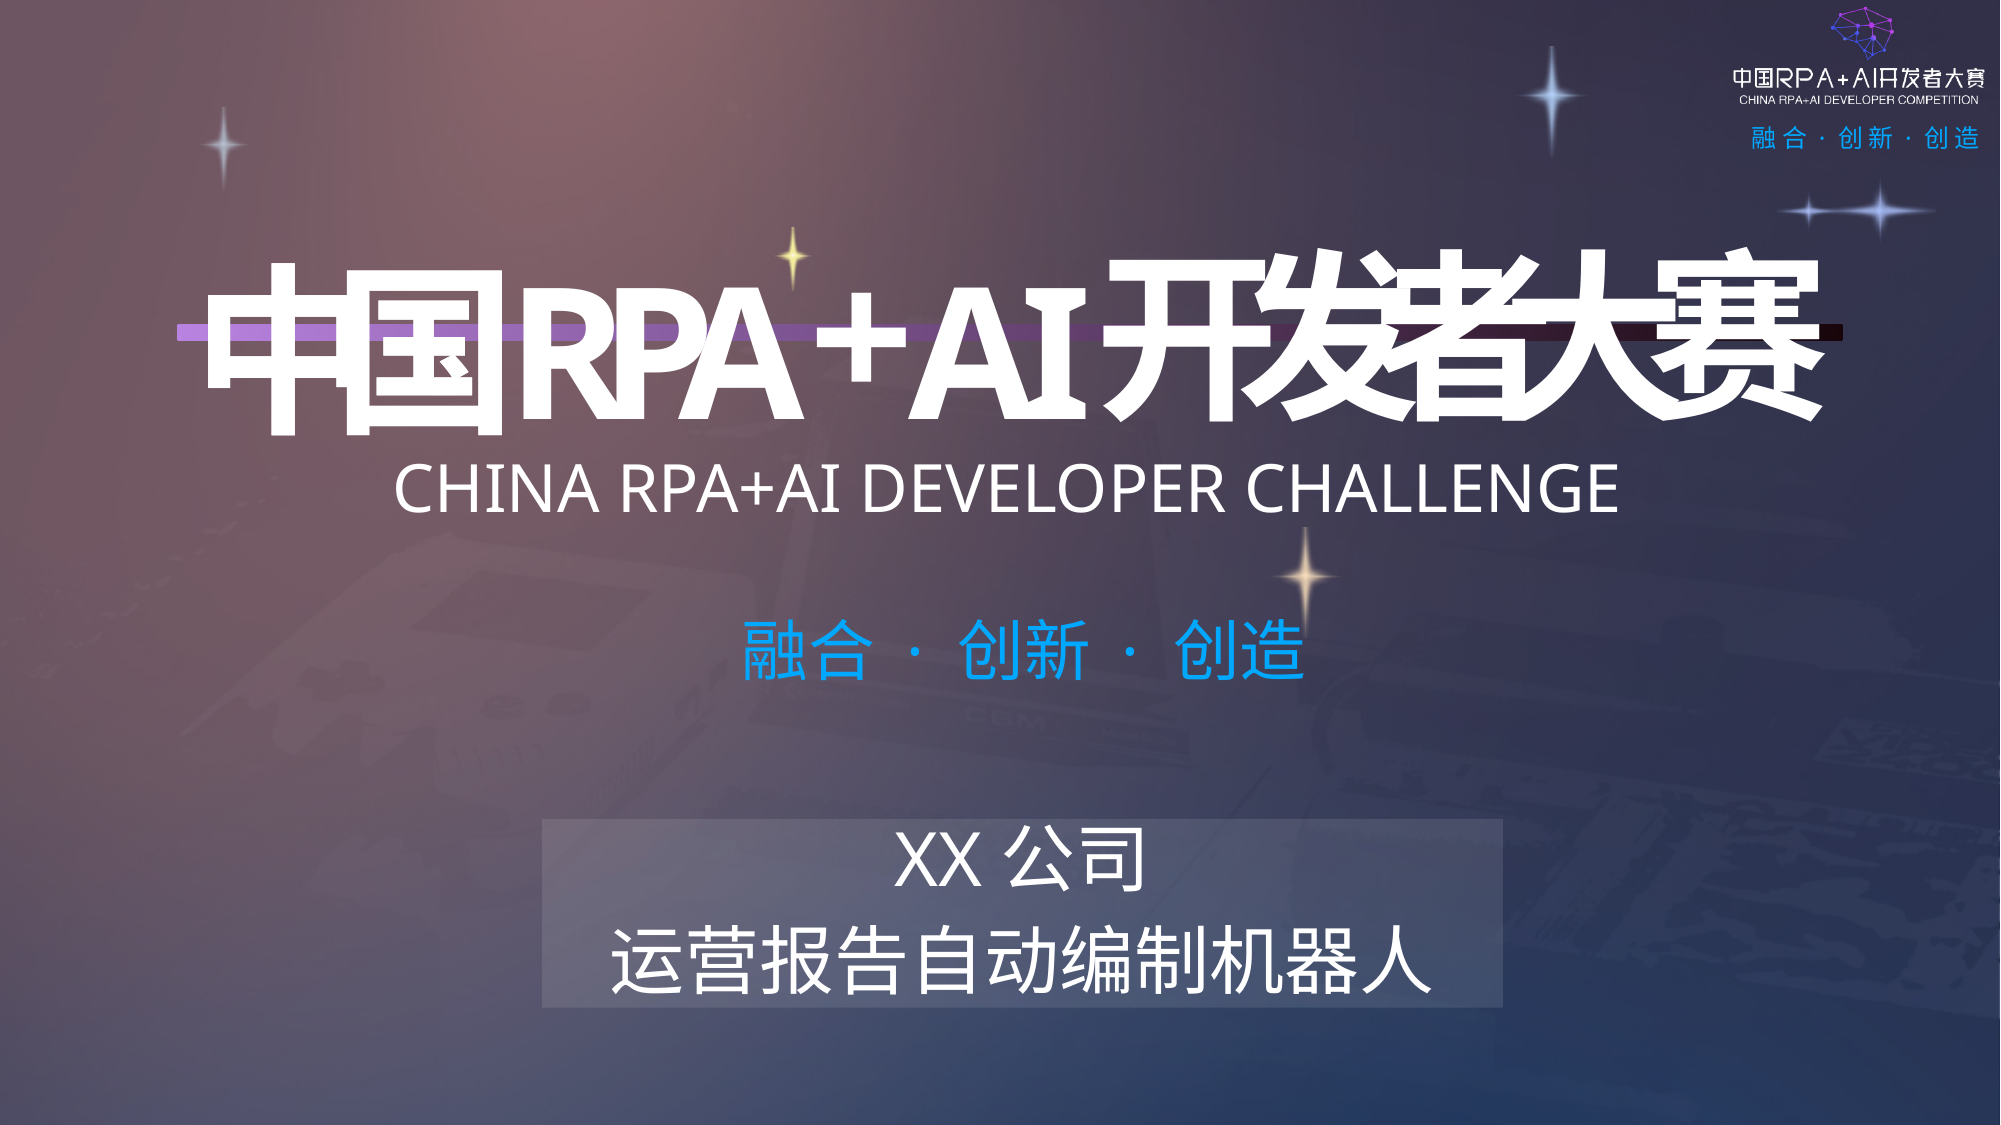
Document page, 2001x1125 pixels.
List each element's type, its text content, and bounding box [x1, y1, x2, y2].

text_box XX公司 运营报告自动编制机器人 [541, 818, 1503, 1008]
picture [0, 0, 2001, 1125]
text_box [177, 228, 558, 466]
